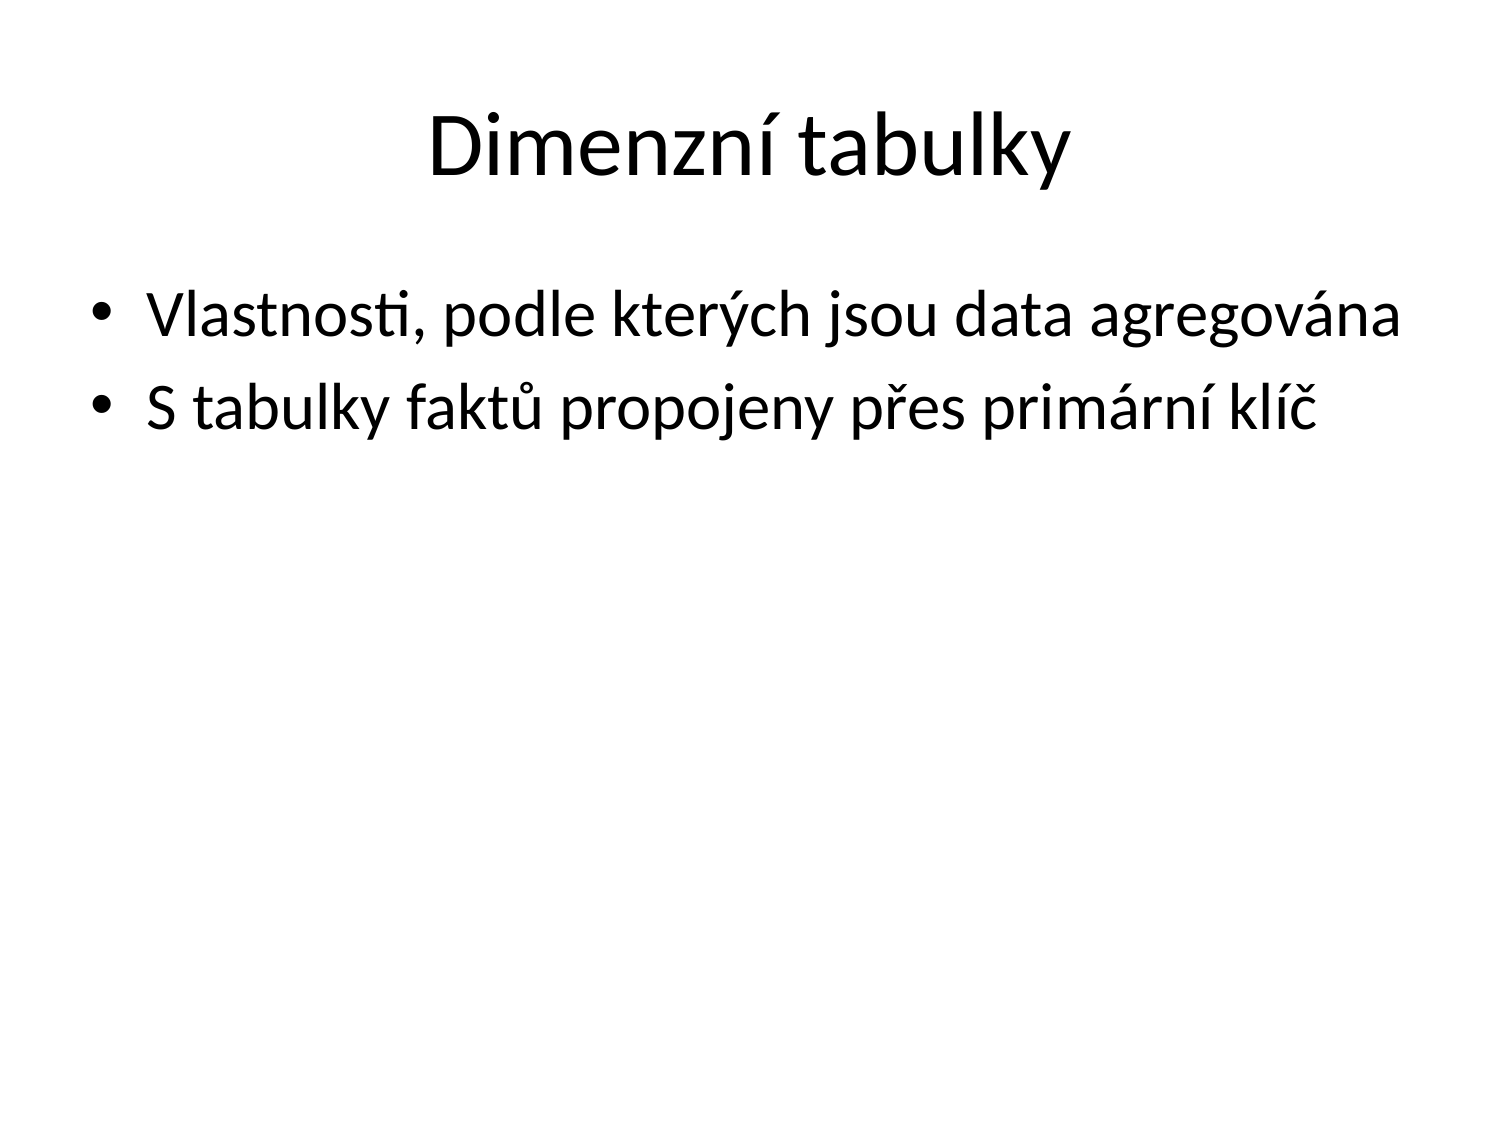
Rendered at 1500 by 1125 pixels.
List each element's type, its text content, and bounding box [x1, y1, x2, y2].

title Dimenzní tabulky [75, 45, 1425, 233]
list Vlastnosti, podle kterých jsou data agregována S tabulky faktů propojeny přes primární klíč [75, 262, 1425, 1005]
